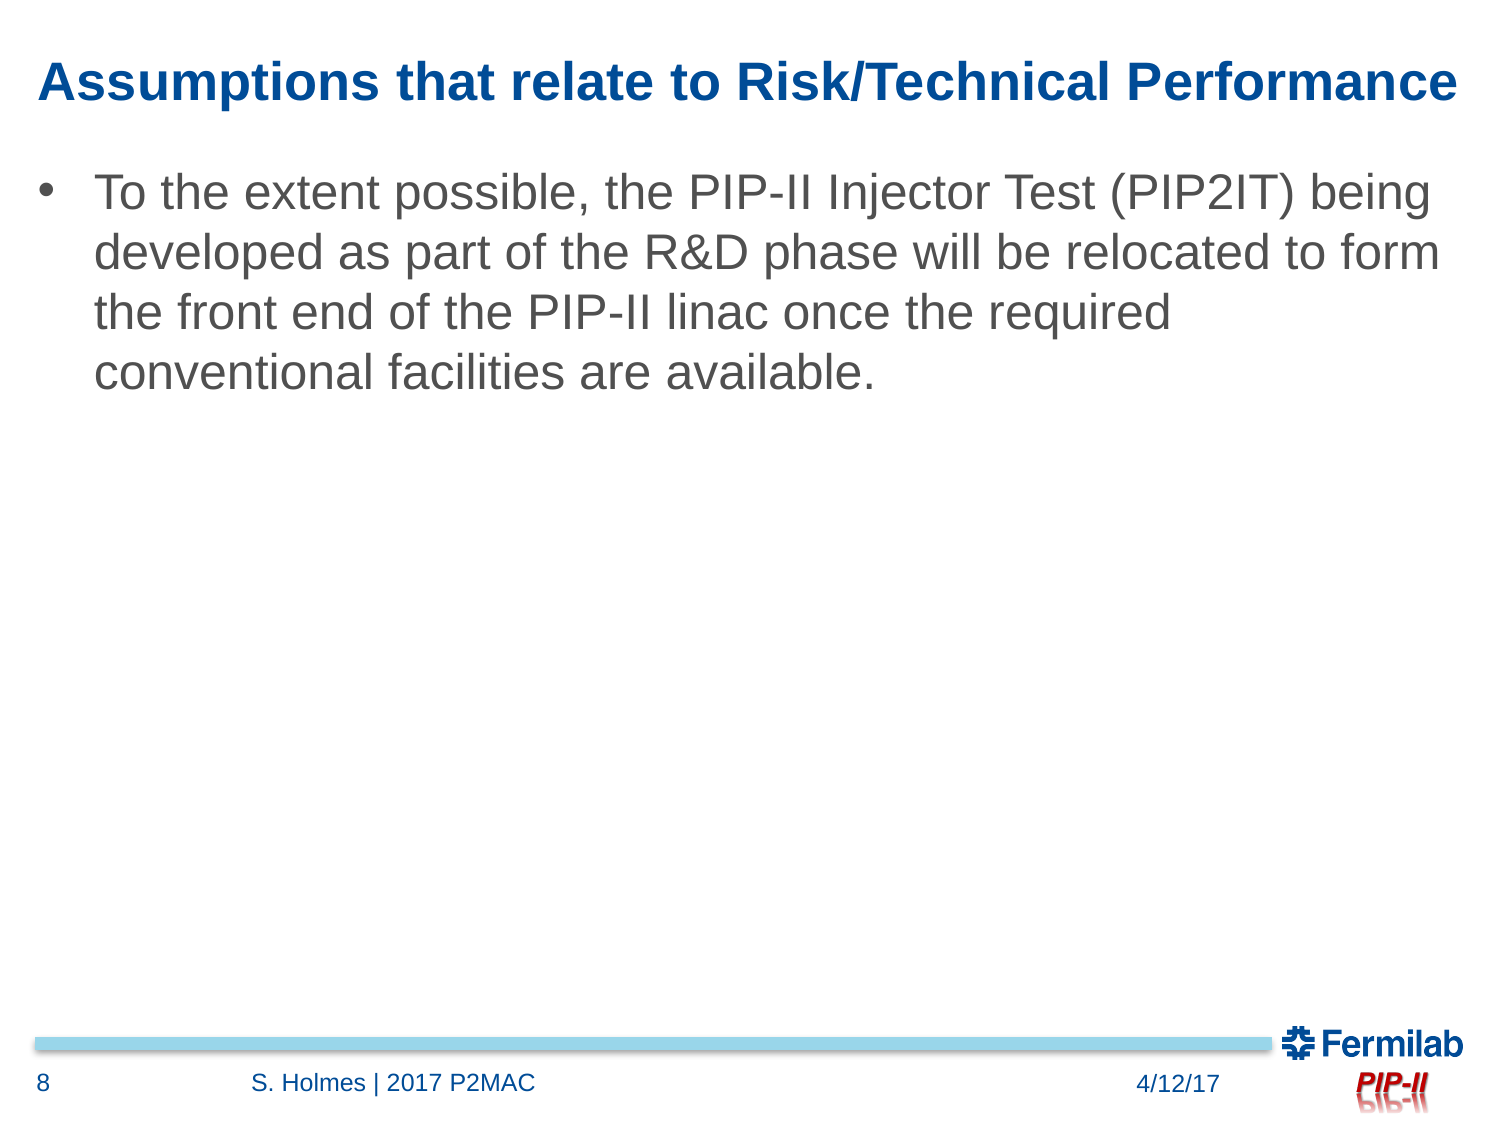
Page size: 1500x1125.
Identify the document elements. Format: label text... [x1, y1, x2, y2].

picture [1282, 1026, 1463, 1125]
footer S. Holmes | 2017 P2MAC [251, 1066, 689, 1107]
slide_number 8 [36, 1066, 105, 1106]
list To the extent possible, the PIP-II Injector Test (PIP2IT) being developed as part of the R&D phase will be relocated to form the front end of the PIP-II linac once the required conventional facilities are available. [37, 159, 1461, 990]
title Assumptions that relate to Risk/Technical Performance [37, 41, 1463, 112]
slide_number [1136, 1067, 1266, 1107]
